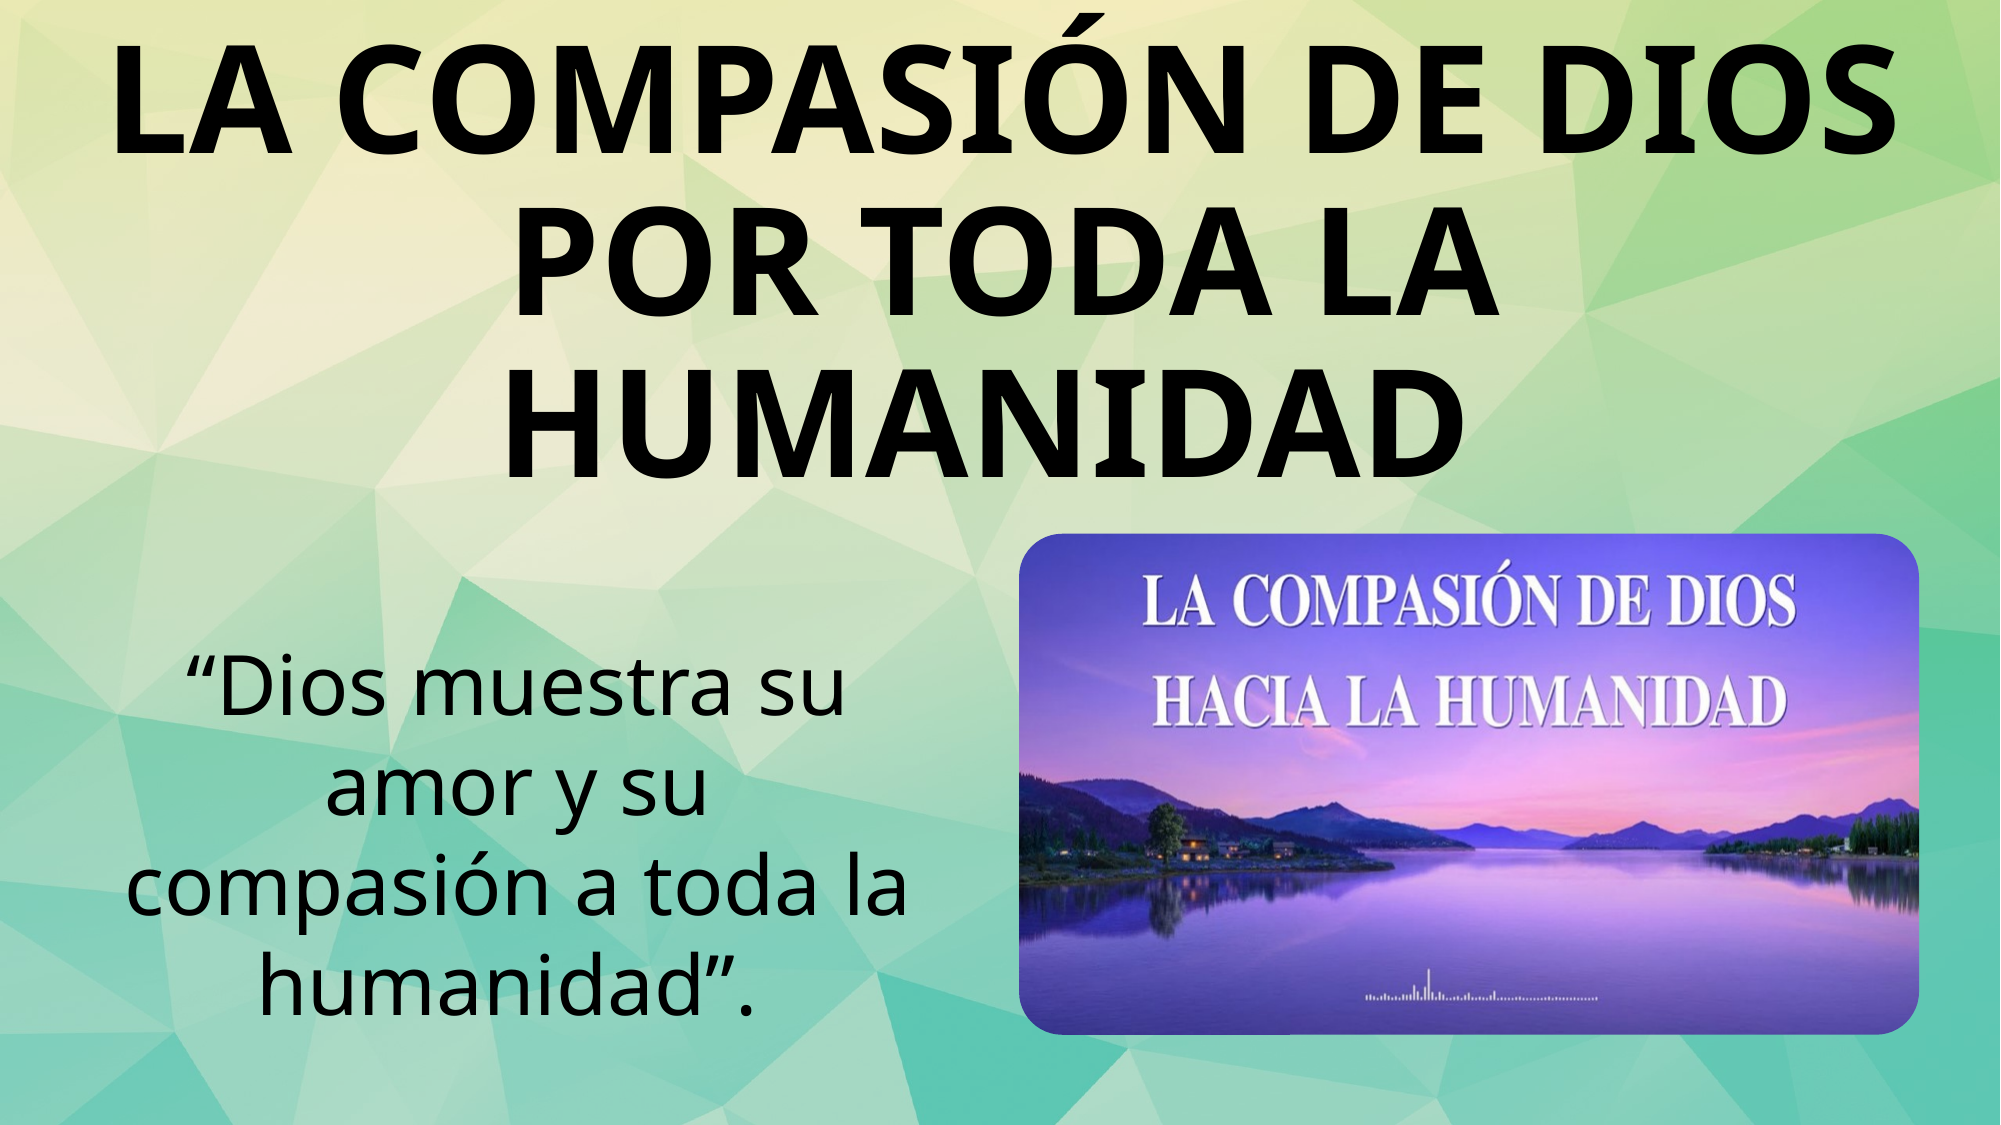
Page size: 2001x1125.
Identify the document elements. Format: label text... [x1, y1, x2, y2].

picture [1019, 533, 1920, 1035]
text_box “Dios muestra su amor y su compasión a toda la humanidad”. [88, 625, 948, 1040]
title LA COMPASIÓN DE DIOS POR TODA LA HUMANIDAD [88, 90, 1920, 444]
